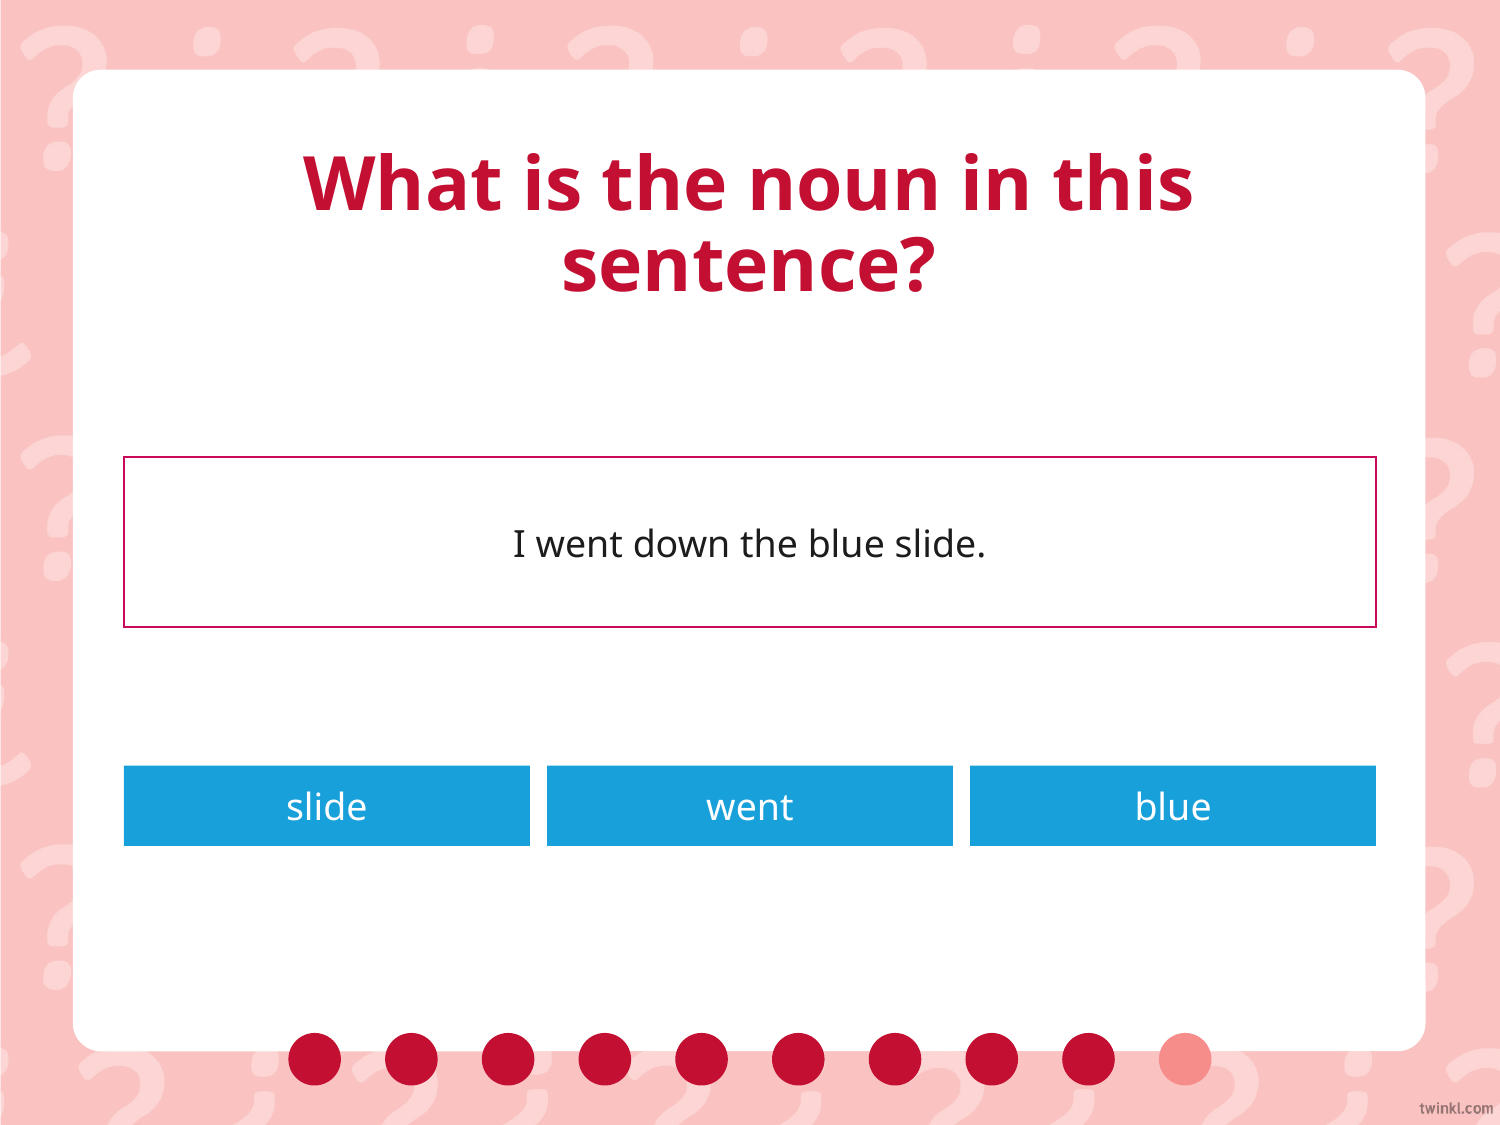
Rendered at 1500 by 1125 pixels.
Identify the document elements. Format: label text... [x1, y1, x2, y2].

picture [0, 0, 1500, 1125]
text_box [1398, 1085, 1500, 1125]
text_box slide [123, 764, 531, 847]
text_box [577, 1031, 633, 1087]
text_box went [546, 764, 954, 847]
text_box [867, 1031, 923, 1087]
text_box [287, 1031, 342, 1087]
title What is the noun in this sentence? [73, 131, 1426, 321]
text_box [1061, 1031, 1116, 1087]
text_box [964, 1031, 1020, 1087]
text_box [384, 1031, 439, 1087]
text_box [480, 1031, 536, 1087]
text_box I went down the blue slide. [123, 456, 1377, 628]
text_box blue [969, 764, 1377, 847]
text_box [1157, 1031, 1213, 1087]
text_box [770, 1031, 826, 1087]
text_box [674, 1031, 729, 1087]
